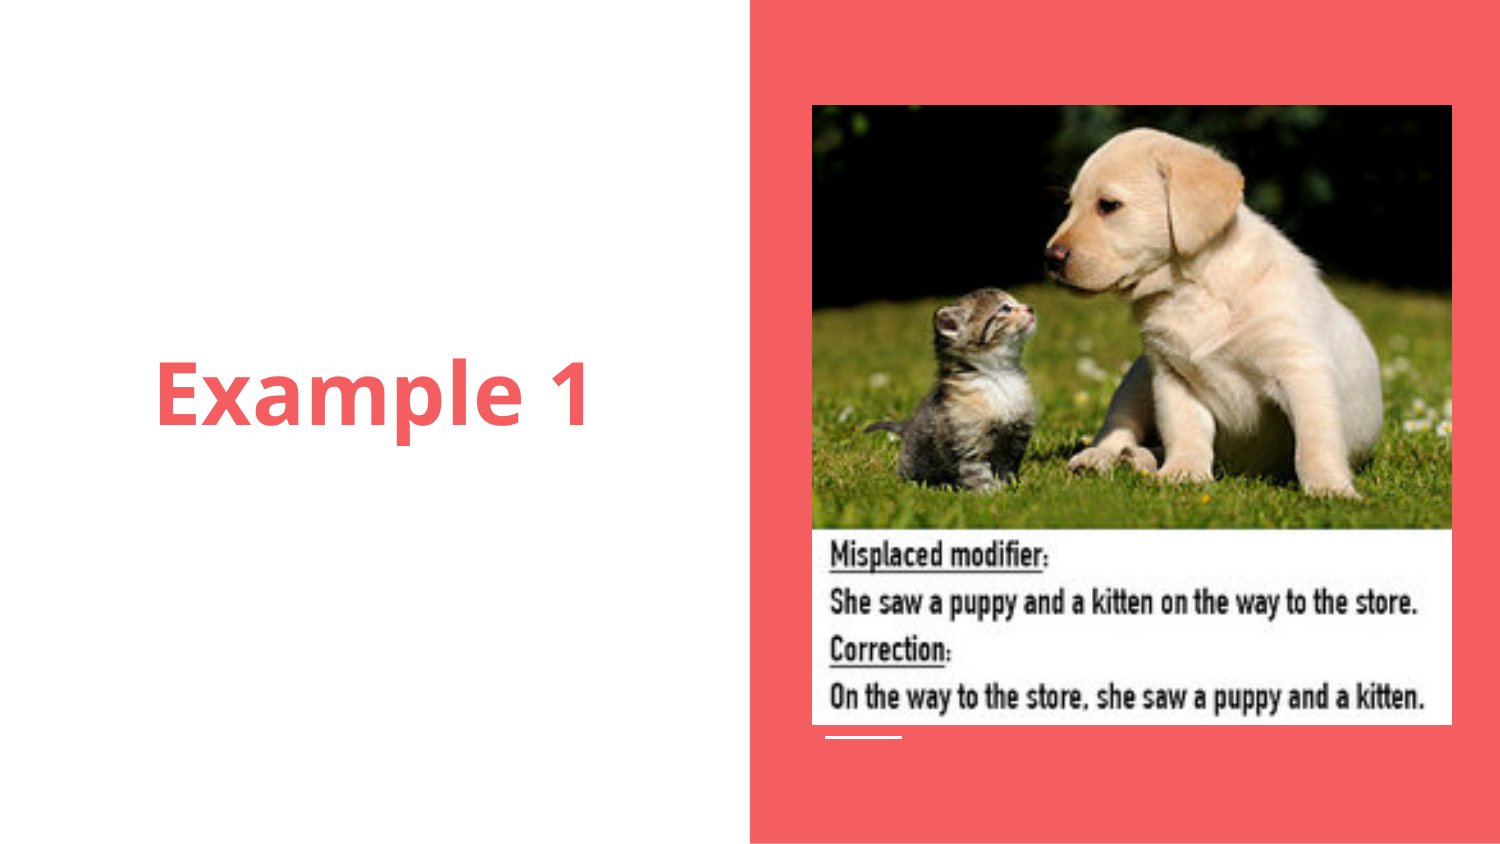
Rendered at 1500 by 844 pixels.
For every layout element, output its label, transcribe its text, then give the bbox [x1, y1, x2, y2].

picture [811, 105, 1452, 726]
title Example 1 [43, 181, 708, 458]
